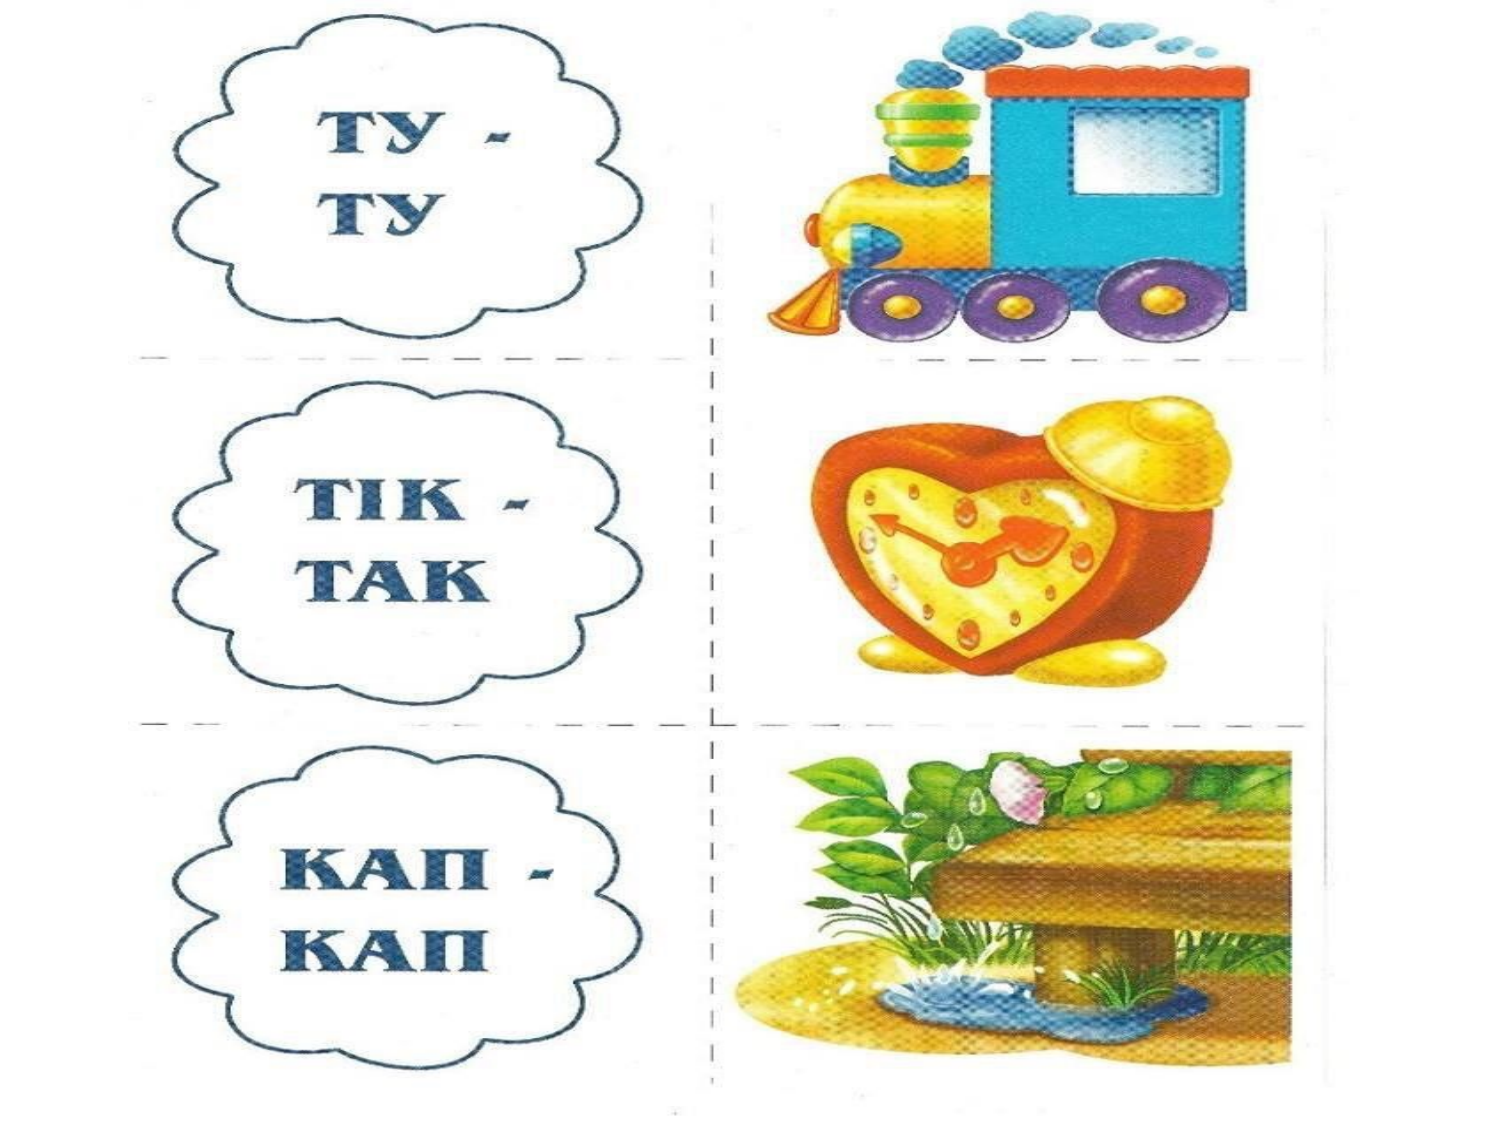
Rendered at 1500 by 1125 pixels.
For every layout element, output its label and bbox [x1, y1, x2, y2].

picture [128, 0, 1360, 1125]
